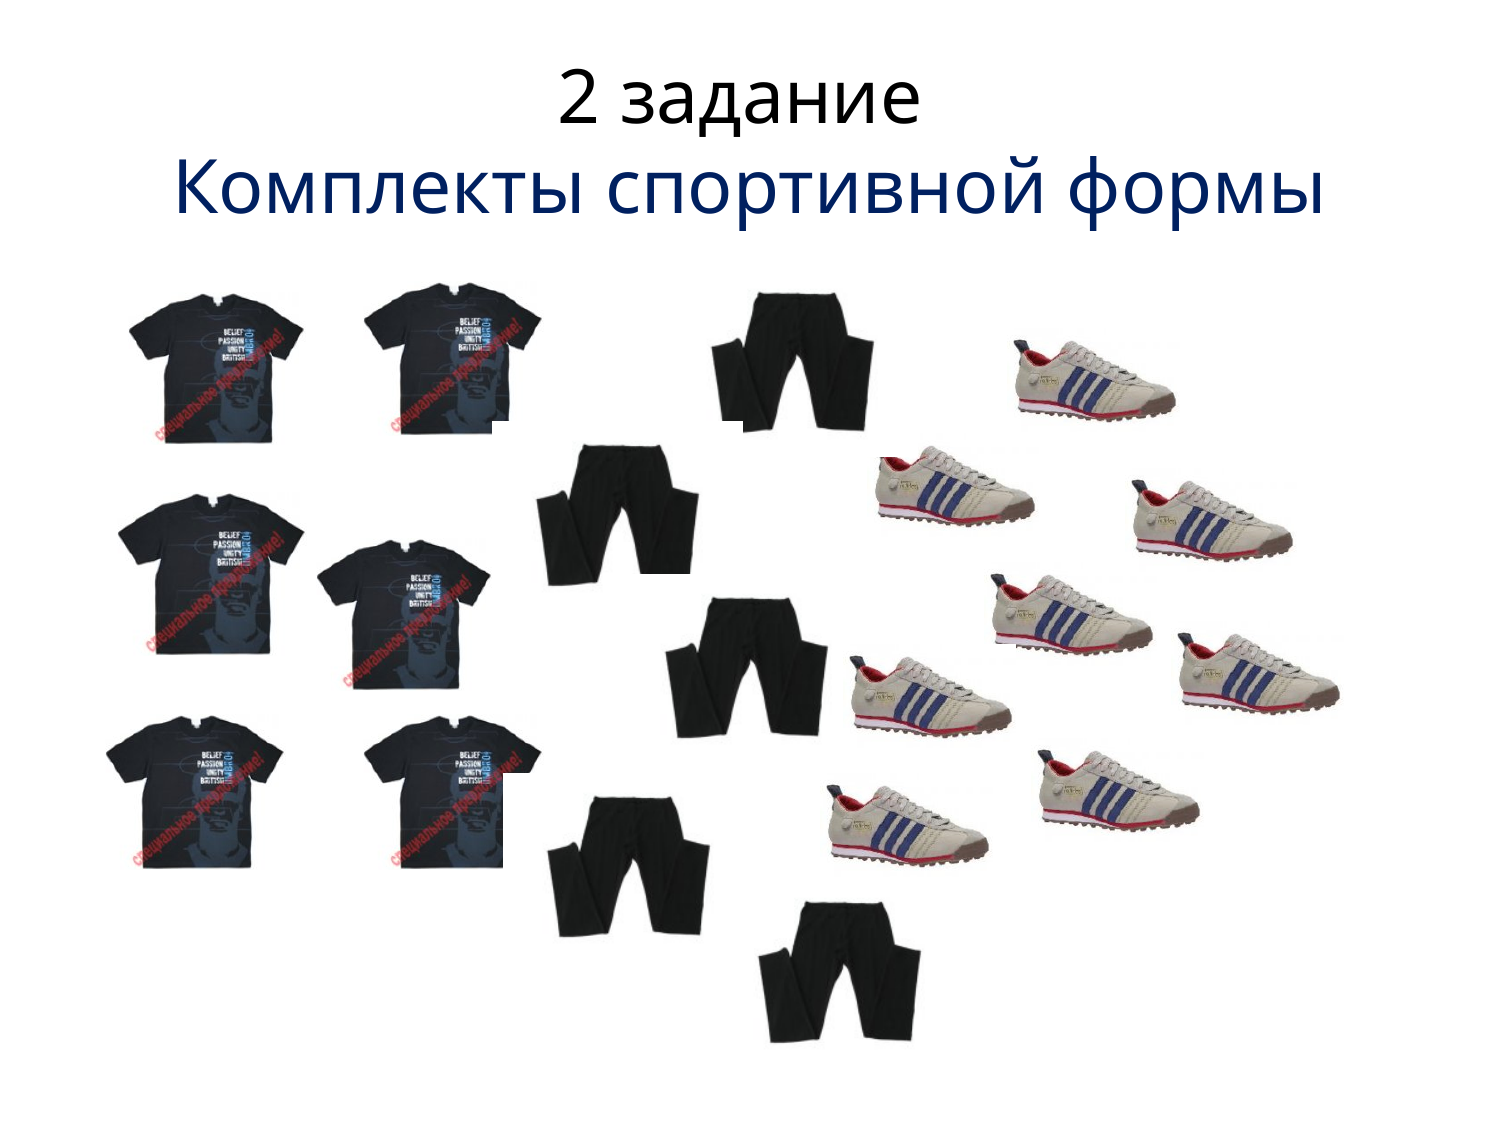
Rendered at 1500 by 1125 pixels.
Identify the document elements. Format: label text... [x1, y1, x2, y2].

picture [1007, 327, 1180, 432]
picture [116, 491, 308, 656]
title 2 задание Комплекты спортивной формы [75, 45, 1425, 233]
picture [316, 269, 1297, 762]
picture [363, 714, 966, 1067]
picture [105, 714, 286, 870]
picture [820, 773, 993, 877]
picture [1030, 737, 1204, 842]
picture [128, 292, 306, 445]
picture [1171, 620, 1344, 725]
